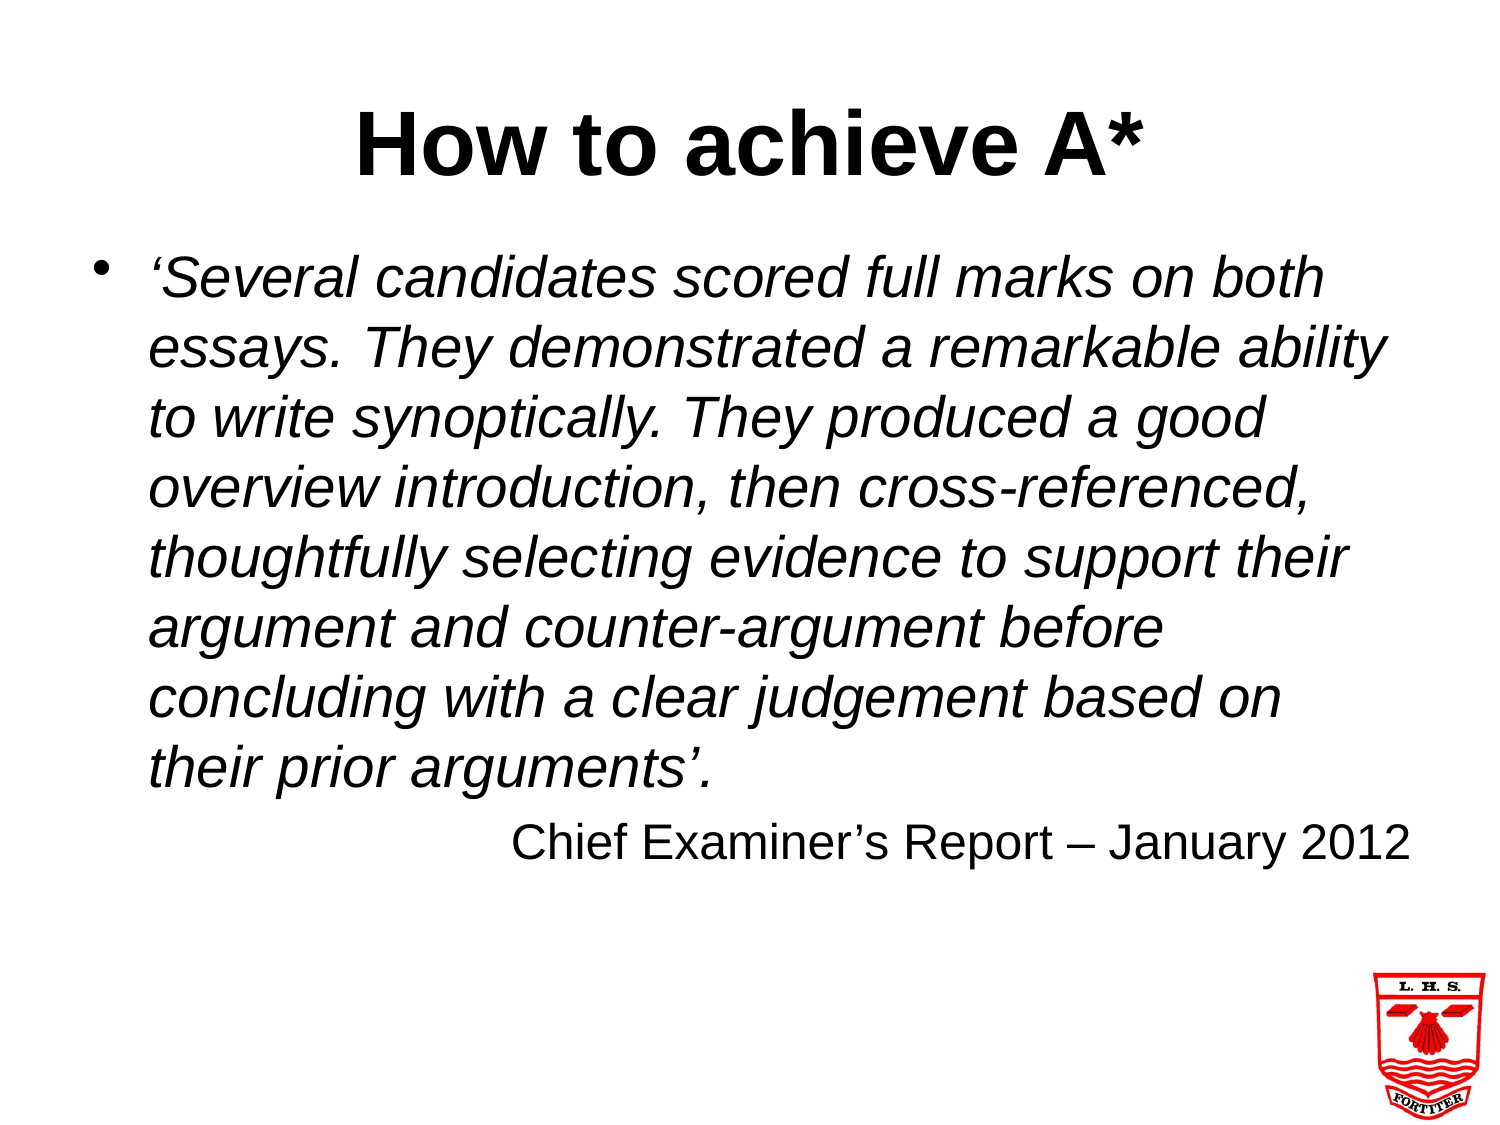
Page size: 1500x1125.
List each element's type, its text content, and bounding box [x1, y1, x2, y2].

picture [1366, 965, 1500, 1125]
title How to achieve A* [74, 44, 1426, 233]
list ‘Several candidates scored full marks on both essays. They demonstrated a remarkable ability to write synoptically. They produced a good overview introduction, then cross-referenced, thoughtfully selecting evidence to support their argument and counter-argument before concluding with a clear judgement based on their prior arguments’. Chief Examiner’s Report – January 2012 [76, 231, 1428, 975]
